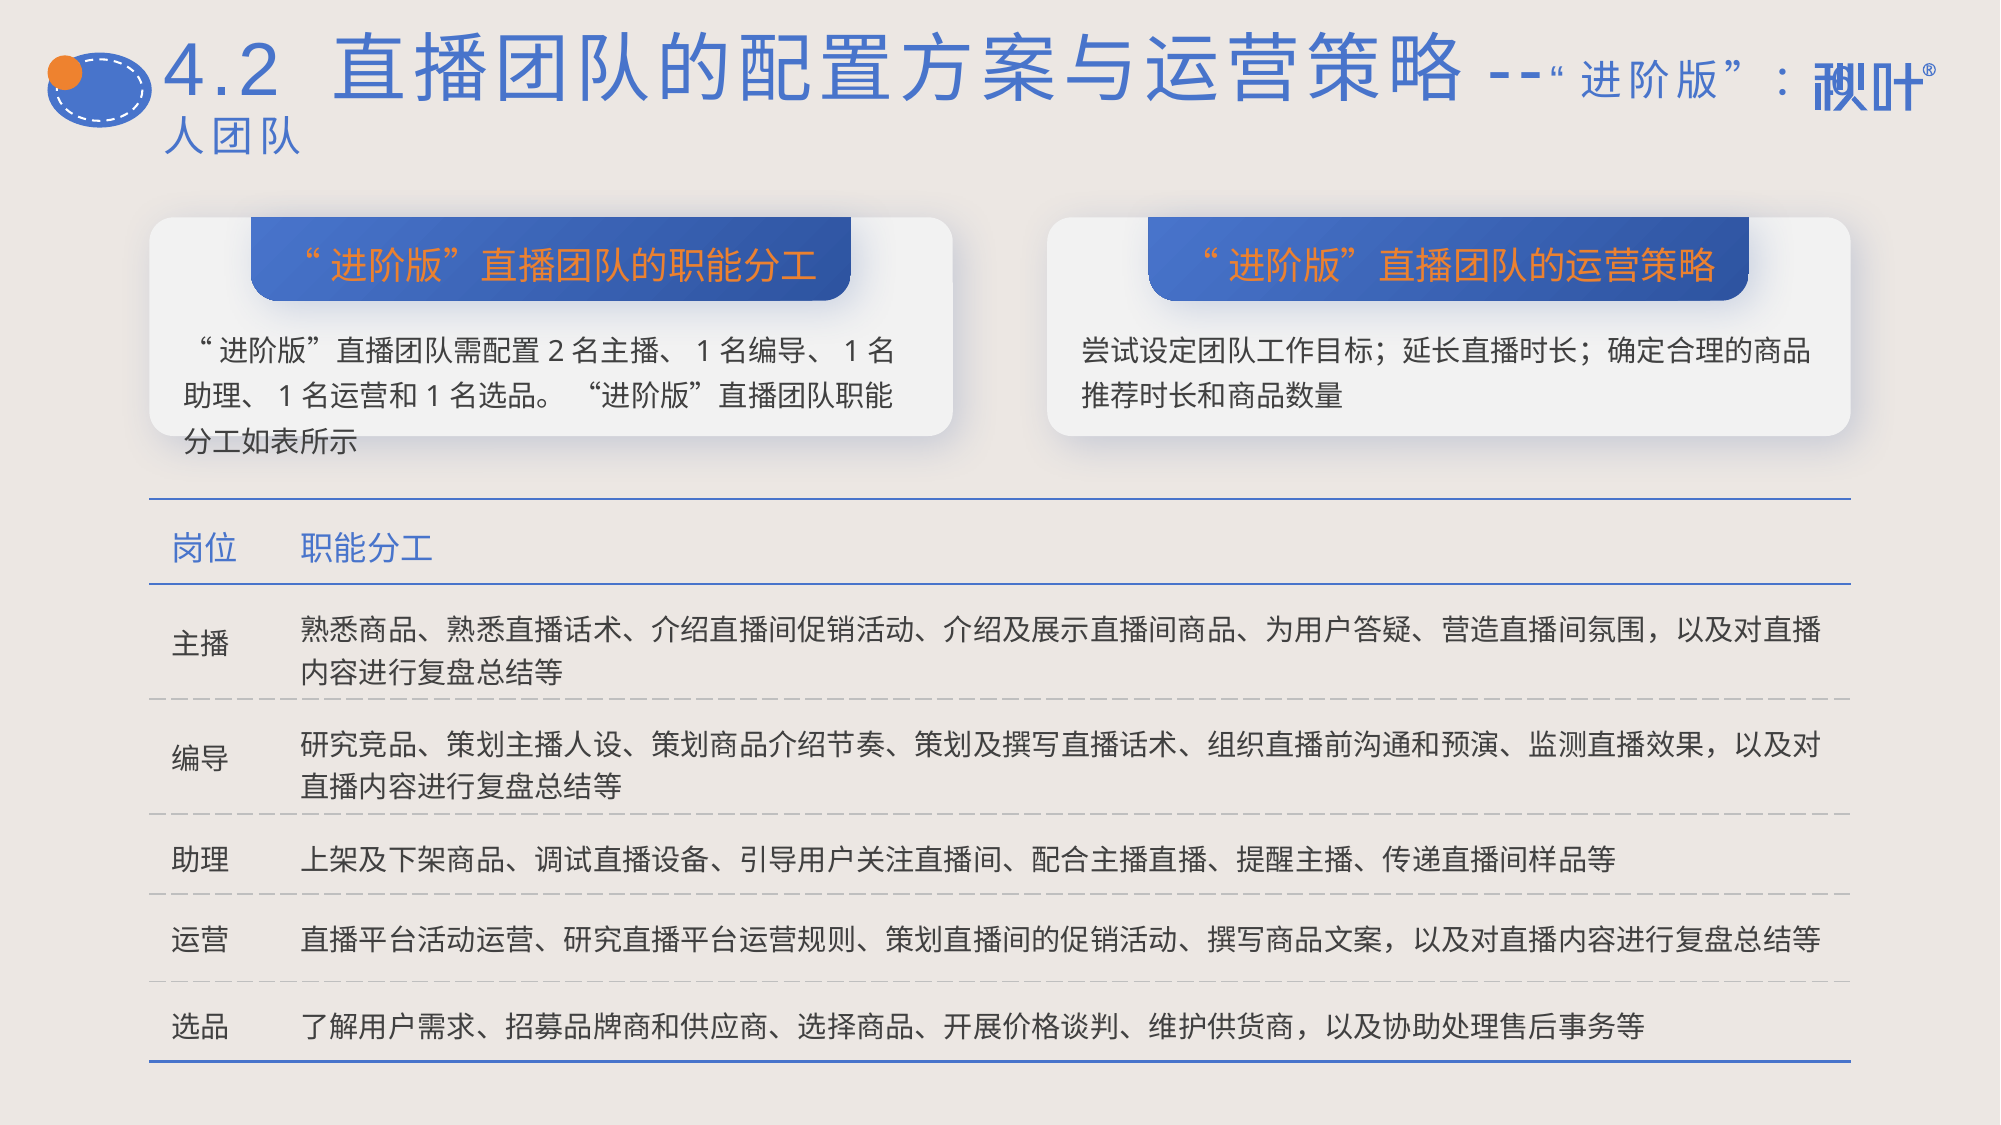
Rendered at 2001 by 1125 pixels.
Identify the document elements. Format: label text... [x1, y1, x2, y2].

table_cell 了解用户需求、招募品牌商和供应商、选择商品、开展价格谈判、维护供货商，以及协助处理售后事务等 [278, 981, 1851, 1060]
table_cell 助理 [149, 814, 278, 894]
title 4.2 直播团队的配置方案与运营策略--“进阶版”：6人团队 [149, 47, 1875, 133]
table_cell 选品 [149, 981, 278, 1060]
table_cell 熟悉商品、熟悉直播话术、介绍直播间促销活动、介绍及展示直播间商品、为用户答疑、营造直播间氛围，以及对直播内容进行复盘总结等 [278, 585, 1851, 699]
table_cell 编导 [149, 699, 278, 814]
picture [0, 0, 2000, 1125]
table_cell 上架及下架商品、调试直播设备、引导用户关注直播间、配合主播直播、提醒主播、传递直播间样品等 [278, 814, 1851, 894]
table_cell 主播 [149, 585, 278, 699]
table_cell 运营 [149, 894, 278, 981]
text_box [148, 216, 1852, 437]
table_header 岗位 [149, 500, 278, 583]
table_header 职能分工 [278, 500, 1851, 583]
table_cell 研究竞品、策划主播人设、策划商品介绍节奏、策划及撰写直播话术、组织直播前沟通和预演、监测直播效果，以及对直播内容进行复盘总结等 [278, 699, 1851, 814]
table_cell 直播平台活动运营、研究直播平台运营规则、策划直播间的促销活动、撰写商品文案，以及对直播内容进行复盘总结等 [278, 894, 1851, 981]
